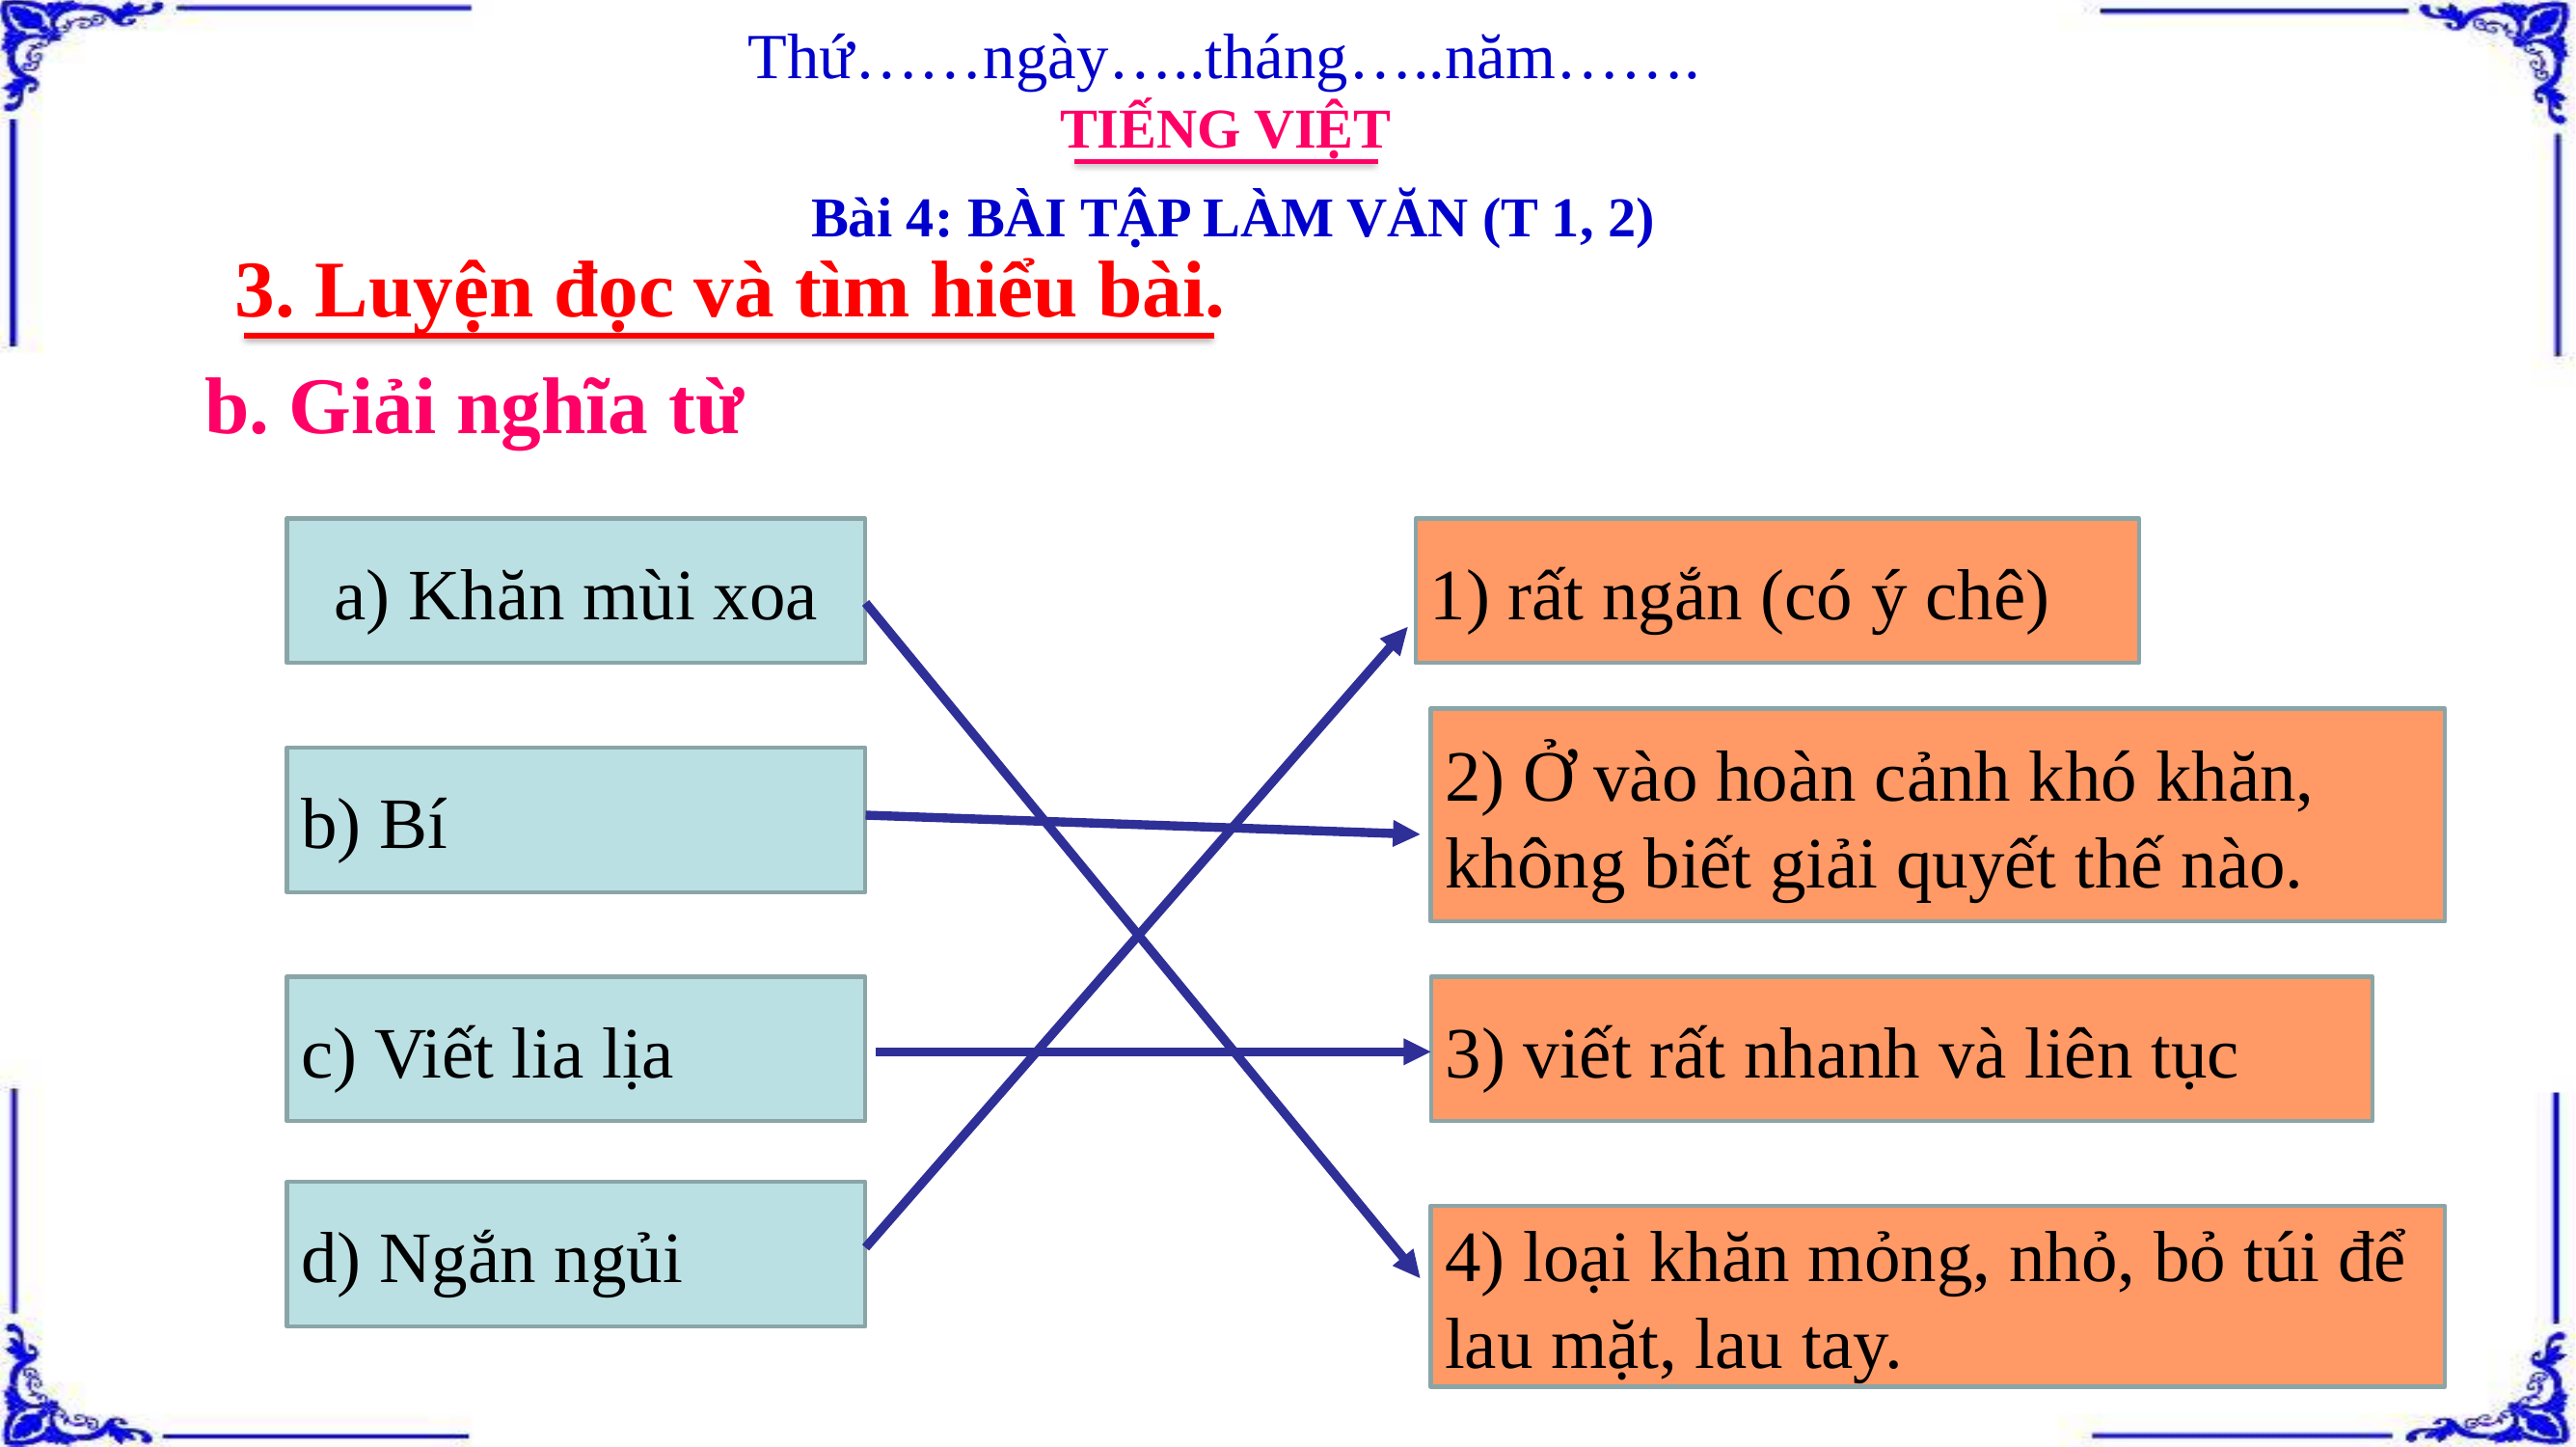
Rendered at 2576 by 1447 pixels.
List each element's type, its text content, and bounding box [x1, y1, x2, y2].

text_box 4) loại khăn mỏng, nhỏ, bỏ túi để lau mặt, lau tay. [1428, 1204, 2447, 1389]
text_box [1412, 841, 1421, 1051]
text_box c) Viết lia lịa [285, 974, 859, 1123]
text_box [865, 1060, 1421, 1279]
text_box b. Giải nghĩa từ [190, 345, 1021, 457]
picture [0, 0, 2576, 1447]
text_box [730, 6, 1721, 260]
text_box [1412, 814, 1421, 835]
text_box 1) rất ngắn (có ý chê) [1414, 516, 2141, 665]
text_box a) Khăn mùi xoa [285, 516, 867, 665]
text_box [220, 229, 1294, 342]
text_box 2) Ở vào hoàn cảnh khó khăn, không biết giải quyết thế nào. [1428, 706, 2447, 923]
text_box b) Bí [285, 746, 859, 894]
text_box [865, 626, 1408, 1248]
text_box 3) viết rất nhanh và liên tục [1429, 974, 2374, 1123]
text_box d) Ngắn ngủi [285, 1180, 867, 1328]
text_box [865, 602, 1421, 814]
